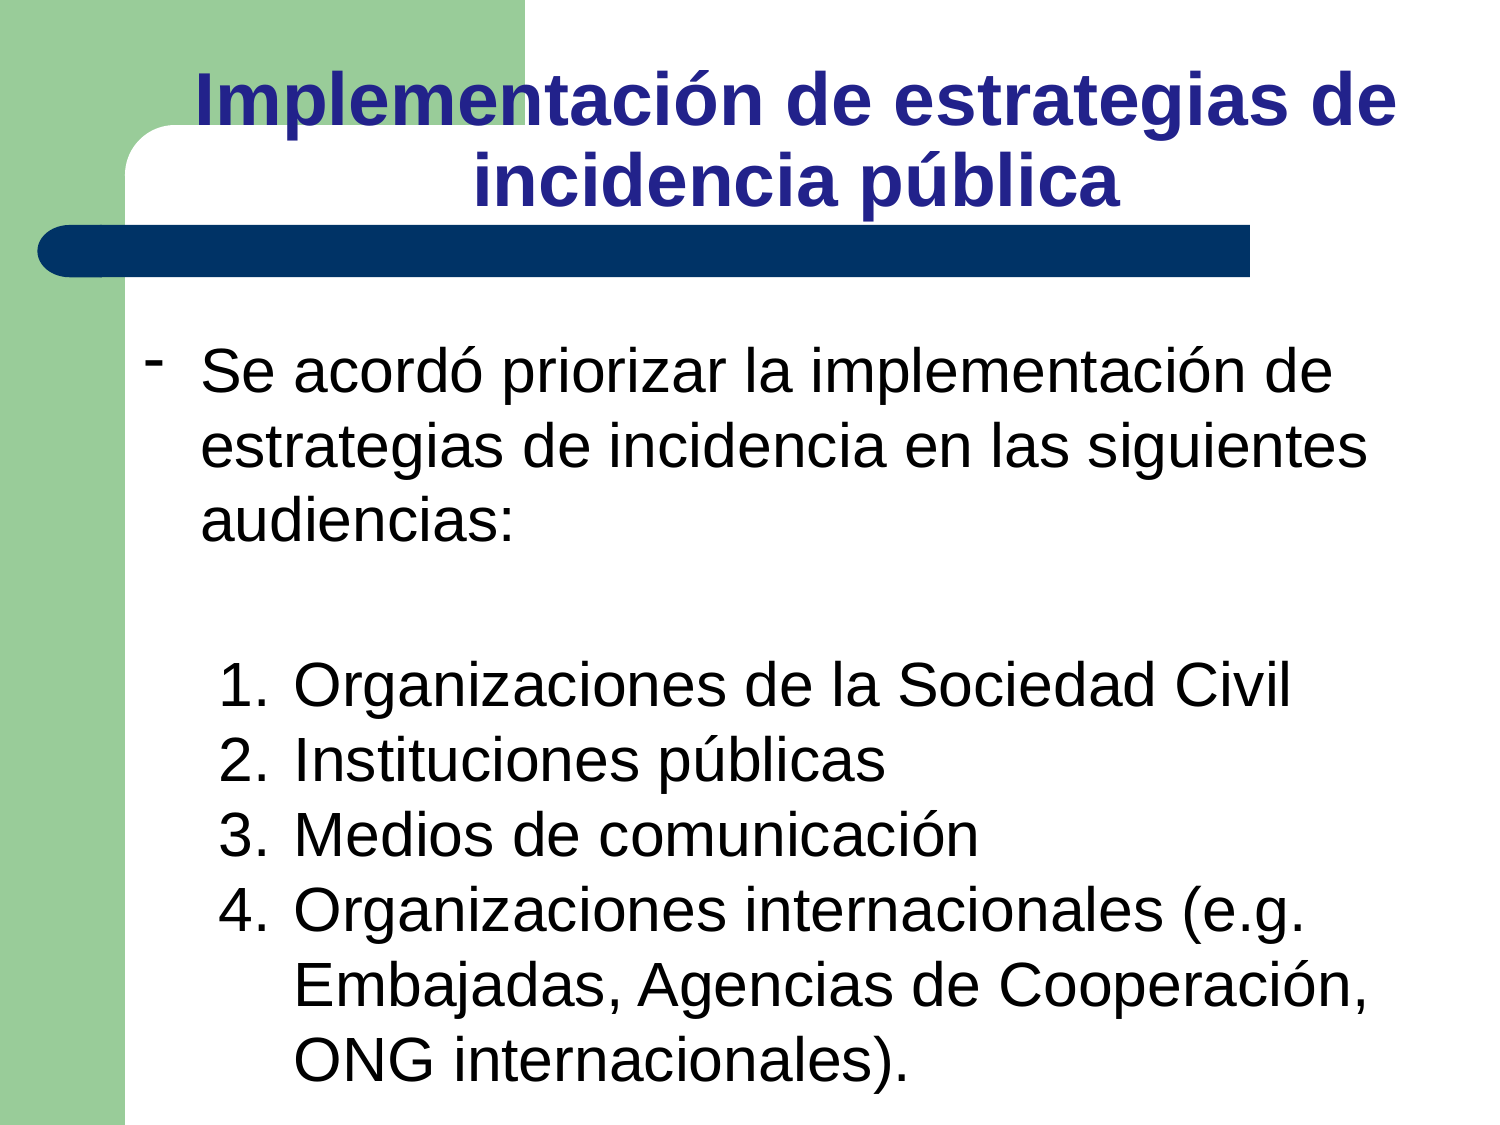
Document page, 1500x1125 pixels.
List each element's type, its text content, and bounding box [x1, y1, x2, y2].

title Implementación de estrategias de incidencia pública [93, 101, 1500, 321]
list Se acordó priorizar la implementación de estrategias de incidencia en las siguientes audiencias: Organizaciones de la Sociedad Civil Instituciones públicas Medios de comunicación Organizaciones internacionales (e.g. Embajadas, Agencias de Cooperación, ONG internacionales). [128, 252, 1448, 1125]
